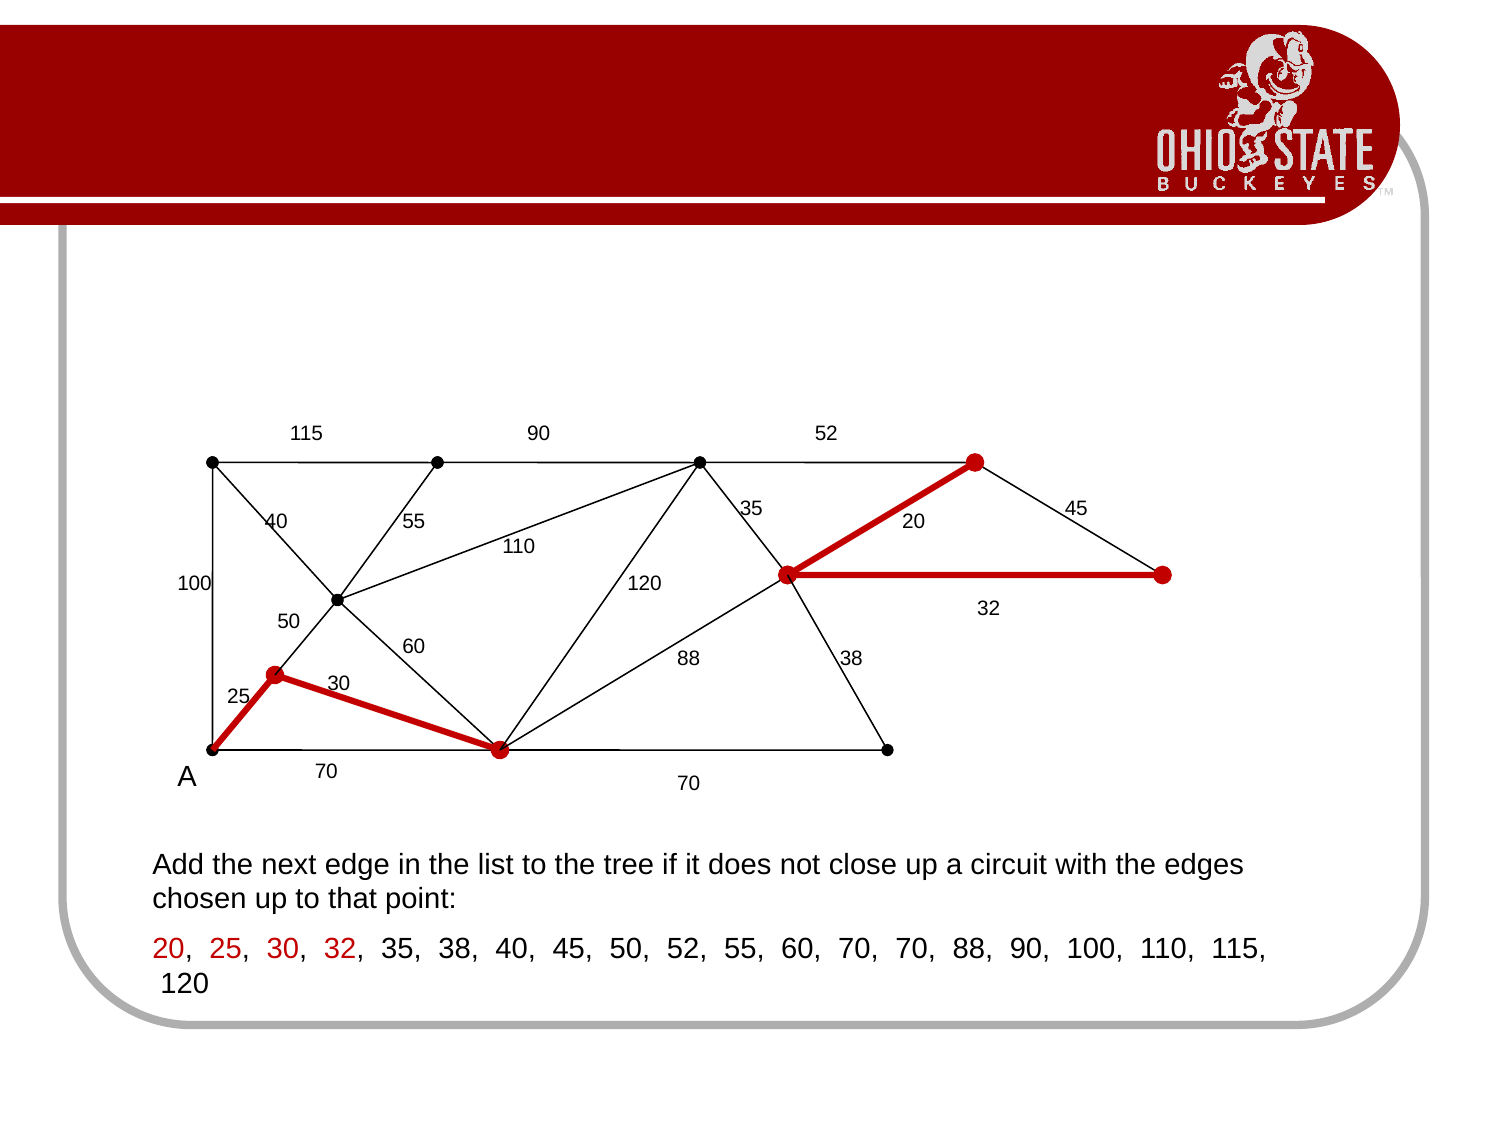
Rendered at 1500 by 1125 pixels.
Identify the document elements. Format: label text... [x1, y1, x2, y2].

text_box [693, 456, 968, 469]
text_box 25 [212, 675, 275, 715]
text_box 70 [299, 750, 363, 790]
text_box A [162, 749, 238, 800]
text_box [206, 743, 219, 749]
text_box 52 [799, 412, 888, 453]
text_box 55 [387, 500, 450, 540]
text_box 38 [824, 637, 888, 678]
text_box [206, 456, 249, 503]
text_box [268, 668, 312, 688]
text_box Add the next edge in the list to the tree if it does not close up a circuit with the edges chosen up to that point: 20, 25, 30, 32, 35, 38, 40, 45, 50, 52, 55, 60, 70, 70, 88, 90, 100, 110, 115, 120 [137, 837, 1288, 1007]
text_box [331, 531, 387, 607]
text_box 32 [962, 587, 1025, 628]
text_box 30 [312, 662, 375, 703]
text_box 35 [724, 487, 788, 528]
text_box 120 [612, 562, 700, 603]
text_box [358, 703, 506, 757]
text_box 70 [662, 762, 725, 803]
text_box 90 [512, 412, 600, 453]
text_box 60 [387, 624, 450, 665]
text_box [506, 743, 894, 757]
text_box [781, 568, 1169, 582]
text_box 110 [487, 525, 572, 565]
text_box 88 [662, 637, 725, 678]
text_box 50 [262, 600, 325, 640]
text_box 45 [1049, 487, 1113, 528]
text_box 40 [249, 500, 313, 540]
text_box 100 [162, 562, 250, 603]
text_box [410, 456, 444, 500]
text_box [912, 456, 982, 500]
text_box 115 [274, 412, 350, 453]
text_box 20 [887, 500, 950, 540]
